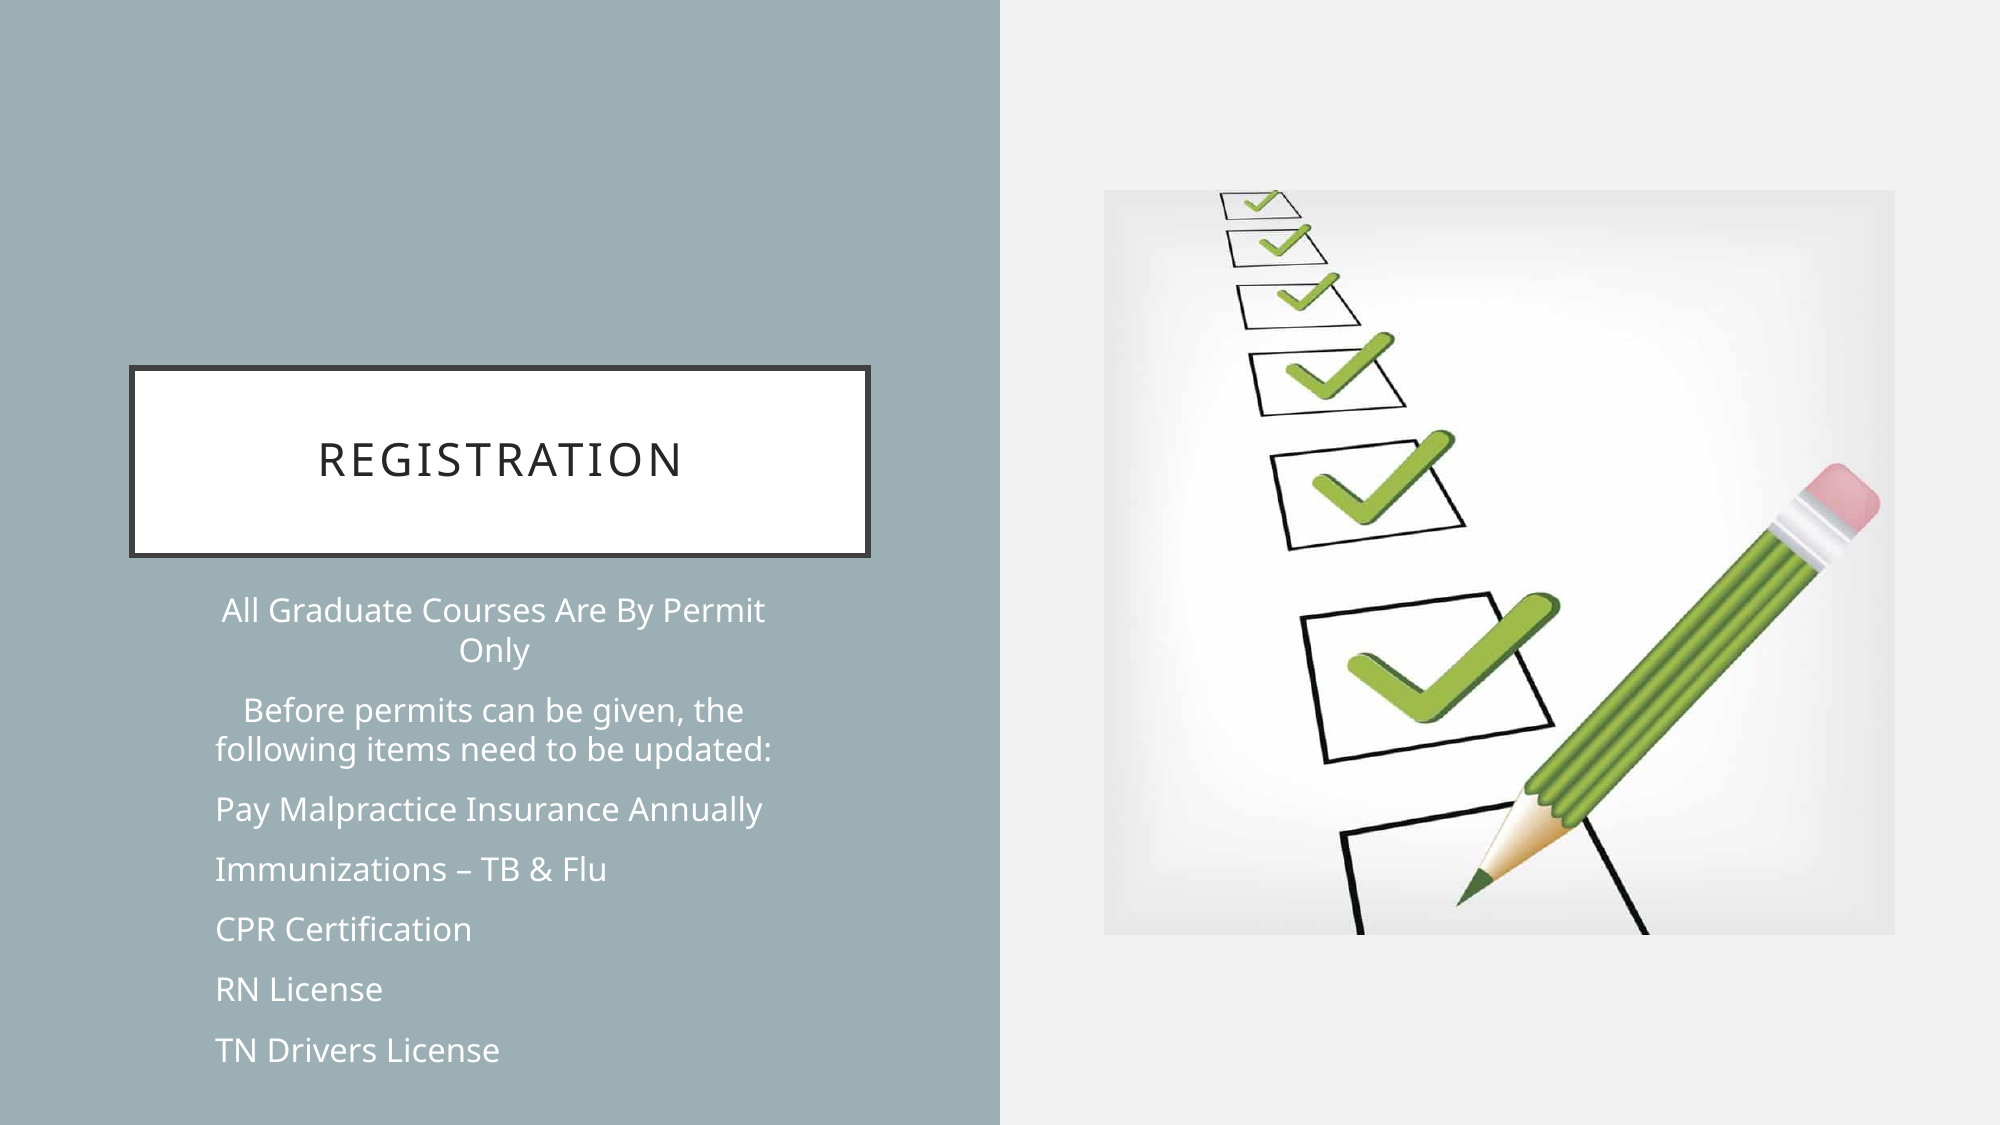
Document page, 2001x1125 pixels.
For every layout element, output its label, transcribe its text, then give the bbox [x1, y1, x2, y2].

list All Graduate Courses Are By Permit Only Before permits can be given, the following items need to be updated: Pay Malpractice Insurance Annually Immunizations – TB & Flu CPR Certification RN License TN Drivers License [183, 582, 806, 1077]
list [1104, 190, 1895, 935]
title Registration [129, 365, 871, 558]
